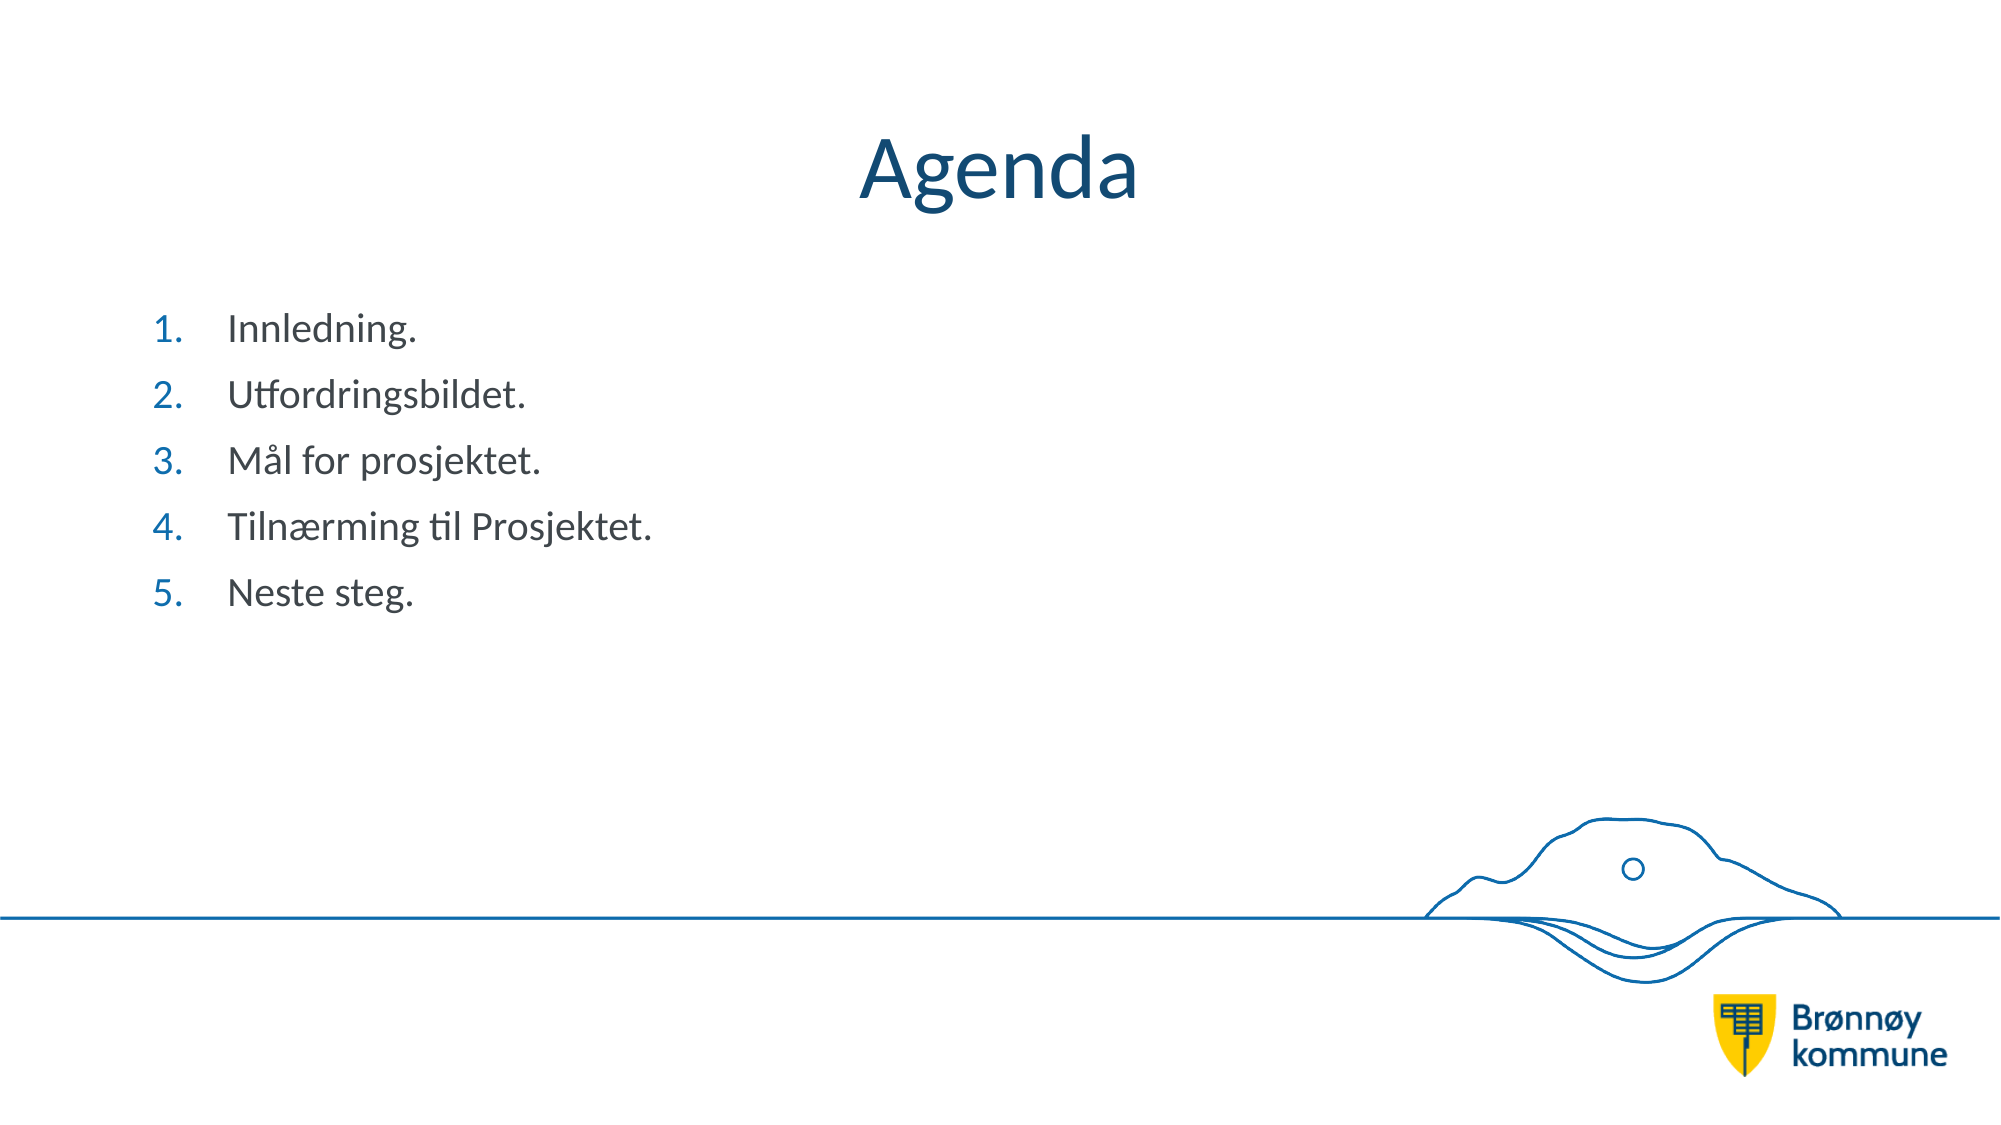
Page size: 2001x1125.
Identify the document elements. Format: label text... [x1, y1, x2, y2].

title Agenda [137, 59, 1863, 278]
picture [1713, 994, 1948, 1077]
picture [0, 817, 2000, 984]
list Innledning. Utfordringsbildet. Mål for prosjektet. Tilnærming til Prosjektet. Neste steg. [137, 299, 988, 817]
